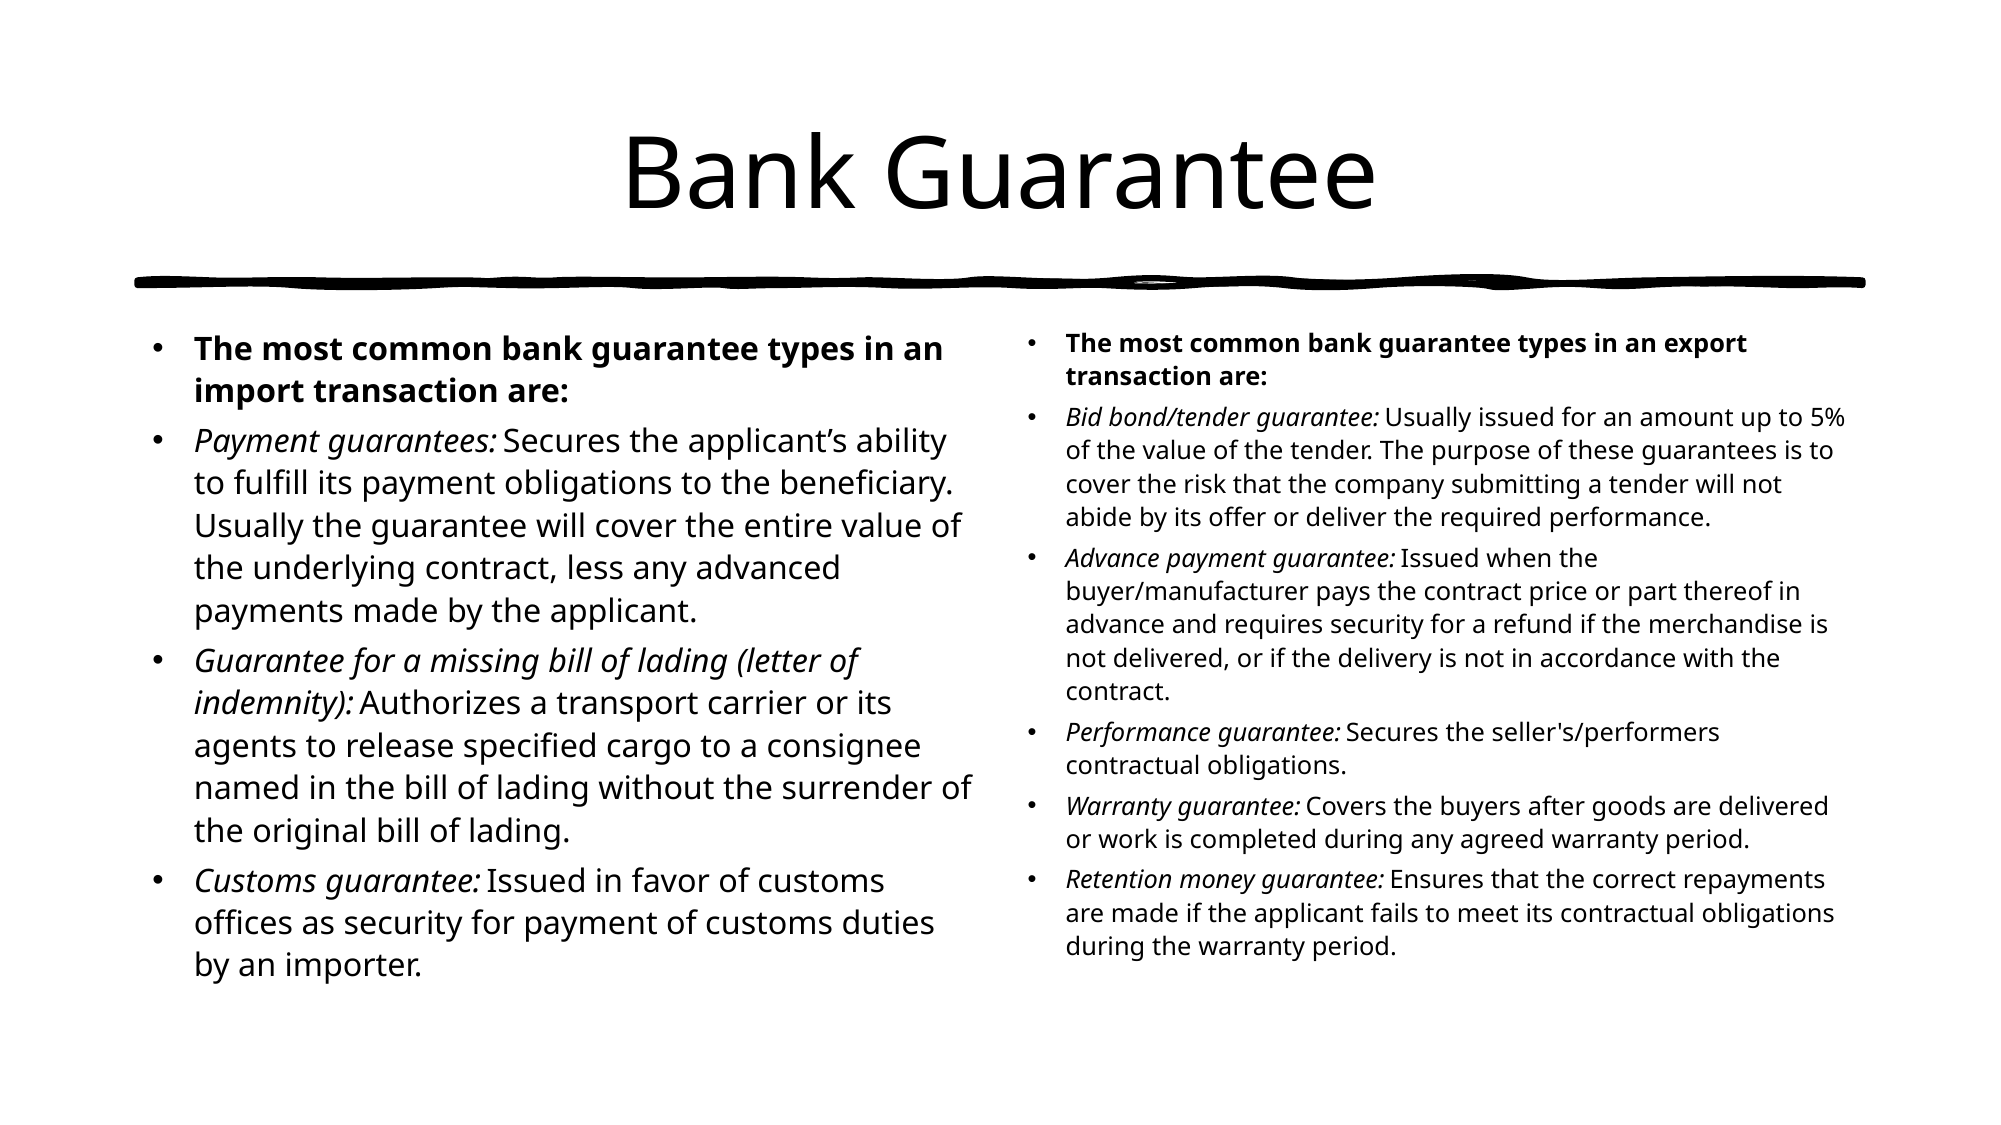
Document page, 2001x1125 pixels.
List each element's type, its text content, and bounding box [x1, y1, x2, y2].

list The most common bank guarantee types in an import transaction are: Payment guarantees: Secures the applicant’s ability to fulfill its payment obligations to the beneficiary. Usually the guarantee will cover the entire value of the underlying contract, less any advanced payments made by the applicant. Guarantee for a missing bill of lading (letter of indemnity): Authorizes a transport carrier or its agents to release specified cargo to a consignee named in the bill of lading without the surrender of the original bill of lading. Customs guarantee: Issued in favor of customs offices as security for payment of customs duties by an importer. [137, 316, 988, 1014]
list The most common bank guarantee types in an export transaction are: Bid bond/tender guarantee: Usually issued for an amount up to 5% of the value of the tender. The purpose of these guarantees is to cover the risk that the company submitting a tender will not abide by its offer or deliver the required performance. Advance payment guarantee: Issued when the buyer/manufacturer pays the contract price or part thereof in advance and requires security for a refund if the merchandise is not delivered, or if the delivery is not in accordance with the contract. Performance guarantee: Secures the seller's/performers contractual obligations. Warranty guarantee: Covers the buyers after goods are delivered or work is completed during any agreed warranty period. Retention money guarantee: Ensures that the correct repayments are made if the applicant fails to meet its contractual obligations during the warranty period. [1012, 316, 1863, 1014]
title Bank Guarantee [137, 59, 1863, 278]
